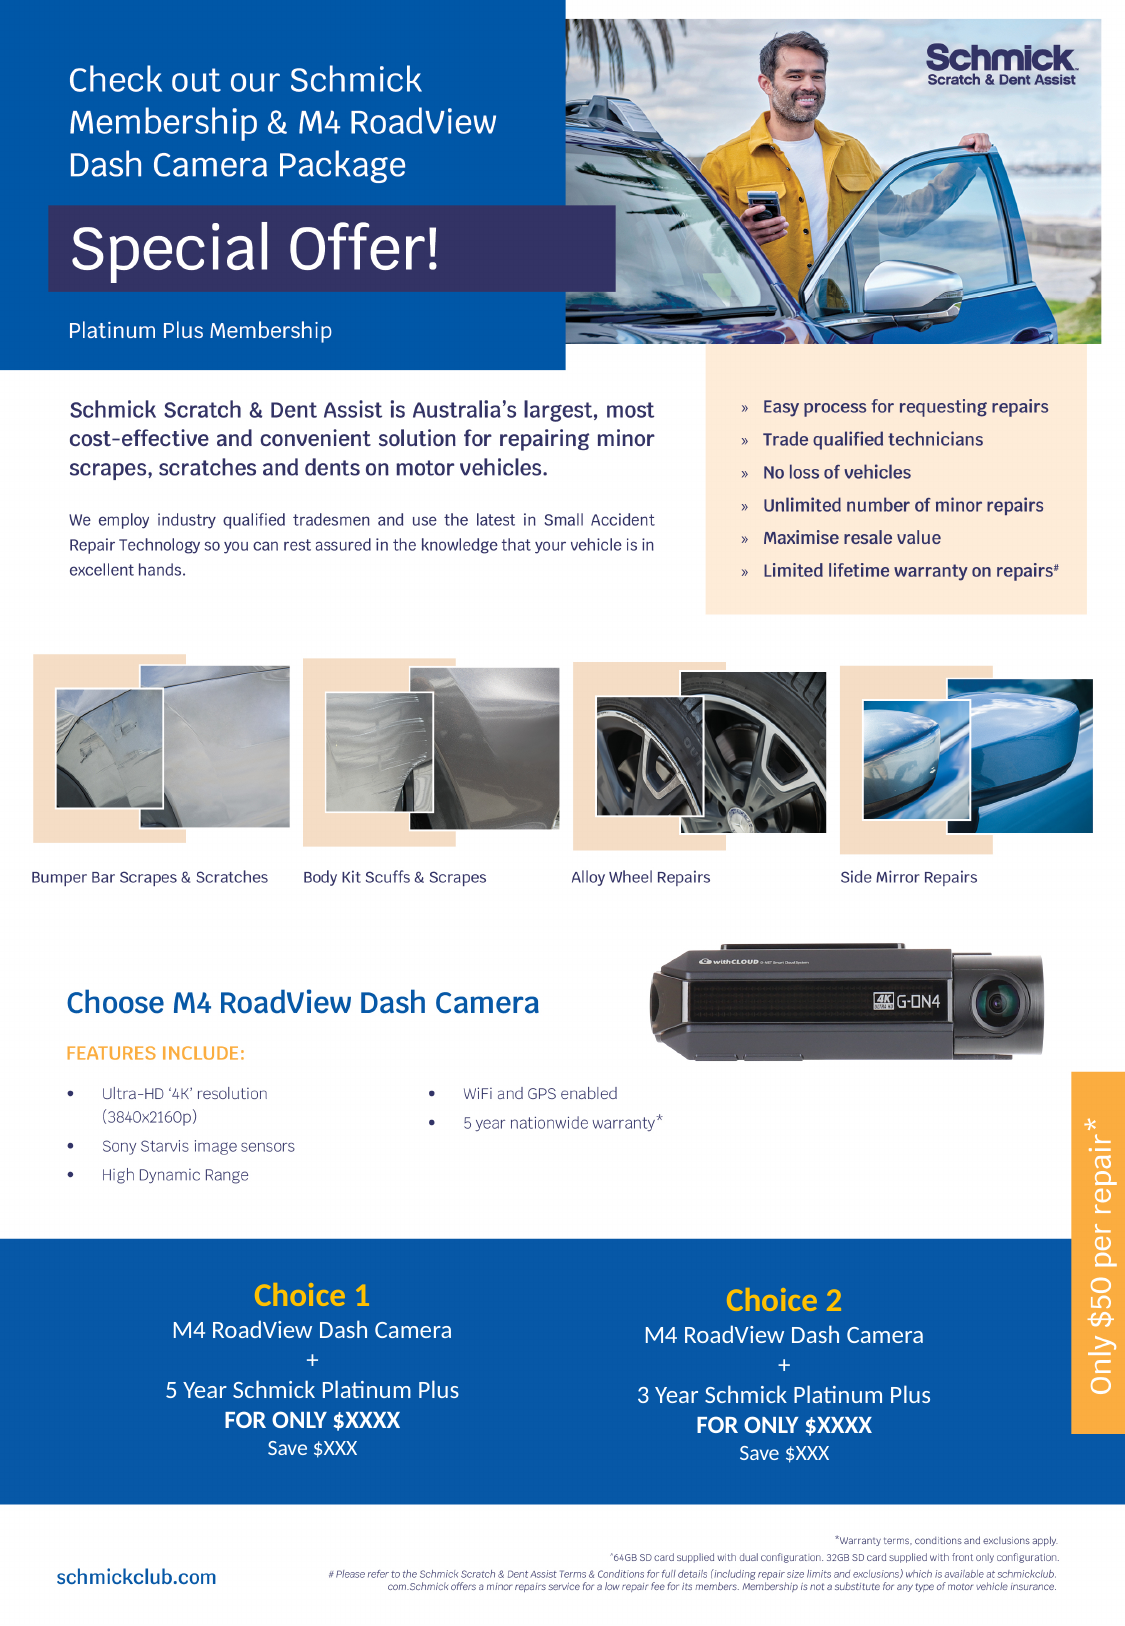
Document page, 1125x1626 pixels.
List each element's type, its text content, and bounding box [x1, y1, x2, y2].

picture [0, 0, 1125, 1625]
text_box Choice 2 M4 RoadView Dash Camera + 3 Year Schmick Platinum Plus FOR ONLY $XXXX Save $XXX [604, 1271, 964, 1472]
text_box Choice 1 M4 RoadView Dash Camera + 5 Year Schmick Platinum Plus FOR ONLY $XXXX Save $XXX [132, 1266, 493, 1467]
